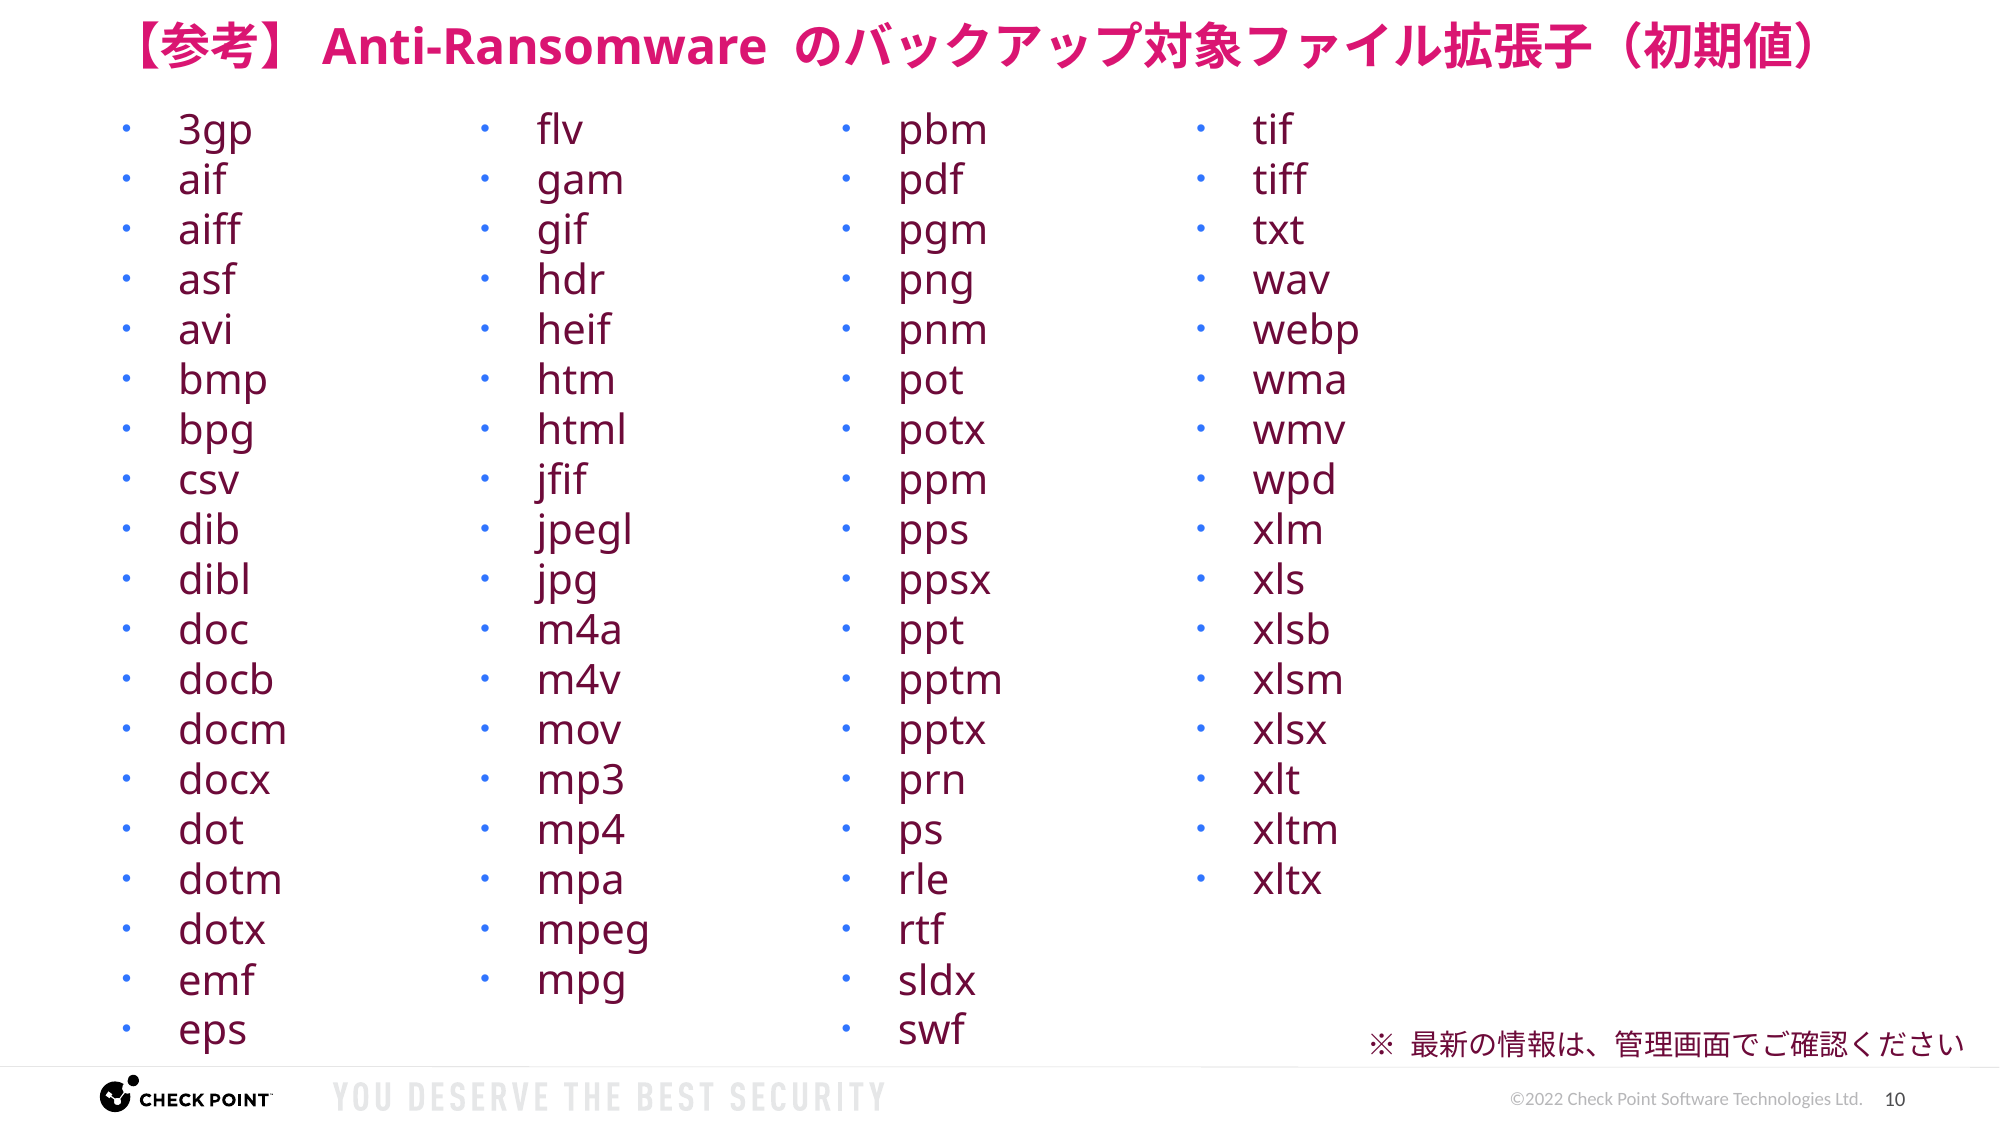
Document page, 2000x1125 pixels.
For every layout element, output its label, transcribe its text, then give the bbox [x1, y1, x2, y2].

title 【参考】Anti-Ransomware のバックアップ対象ファイル拡張子（初期値） [95, 16, 1904, 85]
text_box 3gp aif aiff asf avi bmp bpg csv dib dibl doc docb docm docx dot dotm dotx emf eps [106, 95, 304, 1061]
text_box pbm pdf pgm png pnm pot potx ppm pps ppsx ppt pptm pptx prn ps rle rtf sldx swf [826, 95, 1019, 1061]
text_box ※ 最新の情報は、管理画面でご確認ください [1352, 1018, 1982, 1069]
text_box flv gam gif hdr heif htm html jfif jpegl jpg m4a m4v mov mp3 mp4 mpa mpeg mpg [465, 95, 666, 1011]
text_box tif tiff txt wav webp wma wmv wpd xlm xls xlsb xlsm xlsx xlt xltm xltx [1181, 95, 1376, 911]
